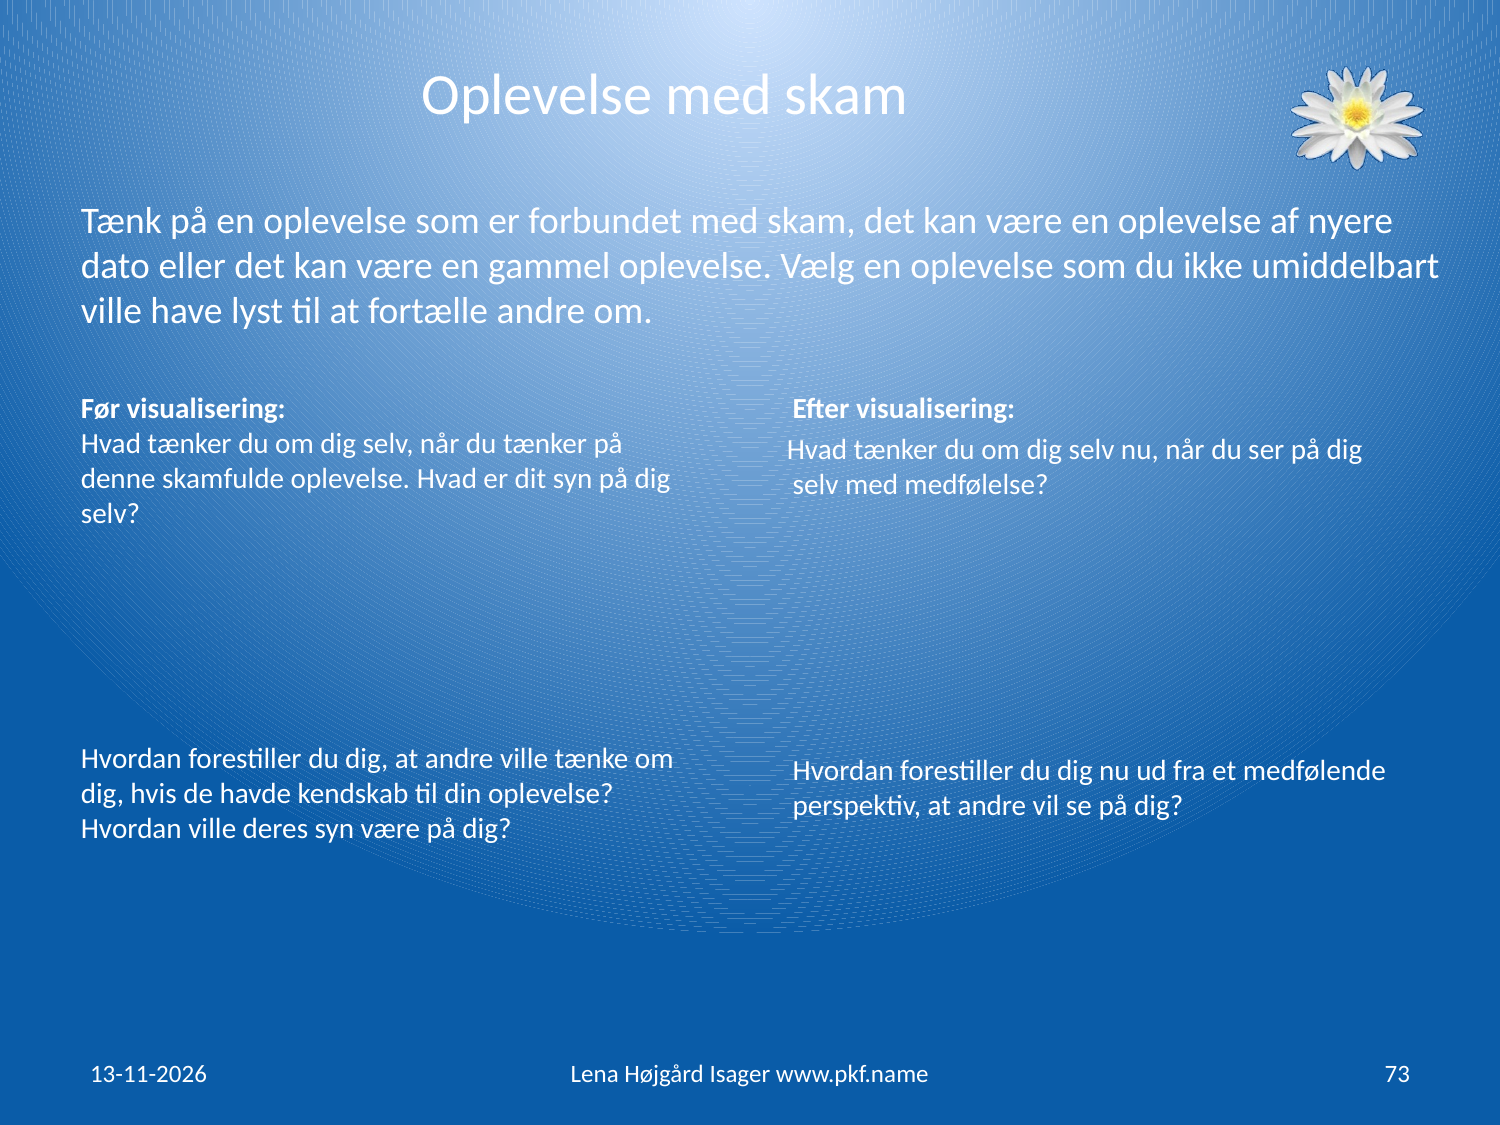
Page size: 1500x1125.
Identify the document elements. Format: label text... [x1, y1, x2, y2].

picture [1279, 55, 1434, 191]
text_box Efter visualisering: Hvad tænker du om dig selv nu, når du ser på dig selv med medfølelse? Hvordan forestiller du dig nu ud fra et medfølende perspektiv, at andre vil se på dig? [772, 381, 1424, 864]
footer Lena Højgård Isager www.pkf.name [512, 1042, 988, 1103]
text_box Oplevelse med skam Tænk på en oplevelse som er forbundet med skam, det kan være en oplevelse af nyere dato eller det kan være en gammel oplevelse. Vælg en oplevelse som du ikke umiddelbart ville have lyst til at fortælle andre om. [66, 48, 1469, 339]
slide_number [75, 1042, 425, 1103]
slide_number 73 [1074, 1042, 1425, 1103]
text_box Før visualisering: Hvad tænker du om dig selv, når du tænker på denne skamfulde oplevelse. Hvad er dit syn på dig selv? Hvordan forestiller du dig, at andre ville tænke om dig, hvis de havde kendskab til din oplevelse? Hvordan ville deres syn være på dig? [66, 382, 716, 887]
